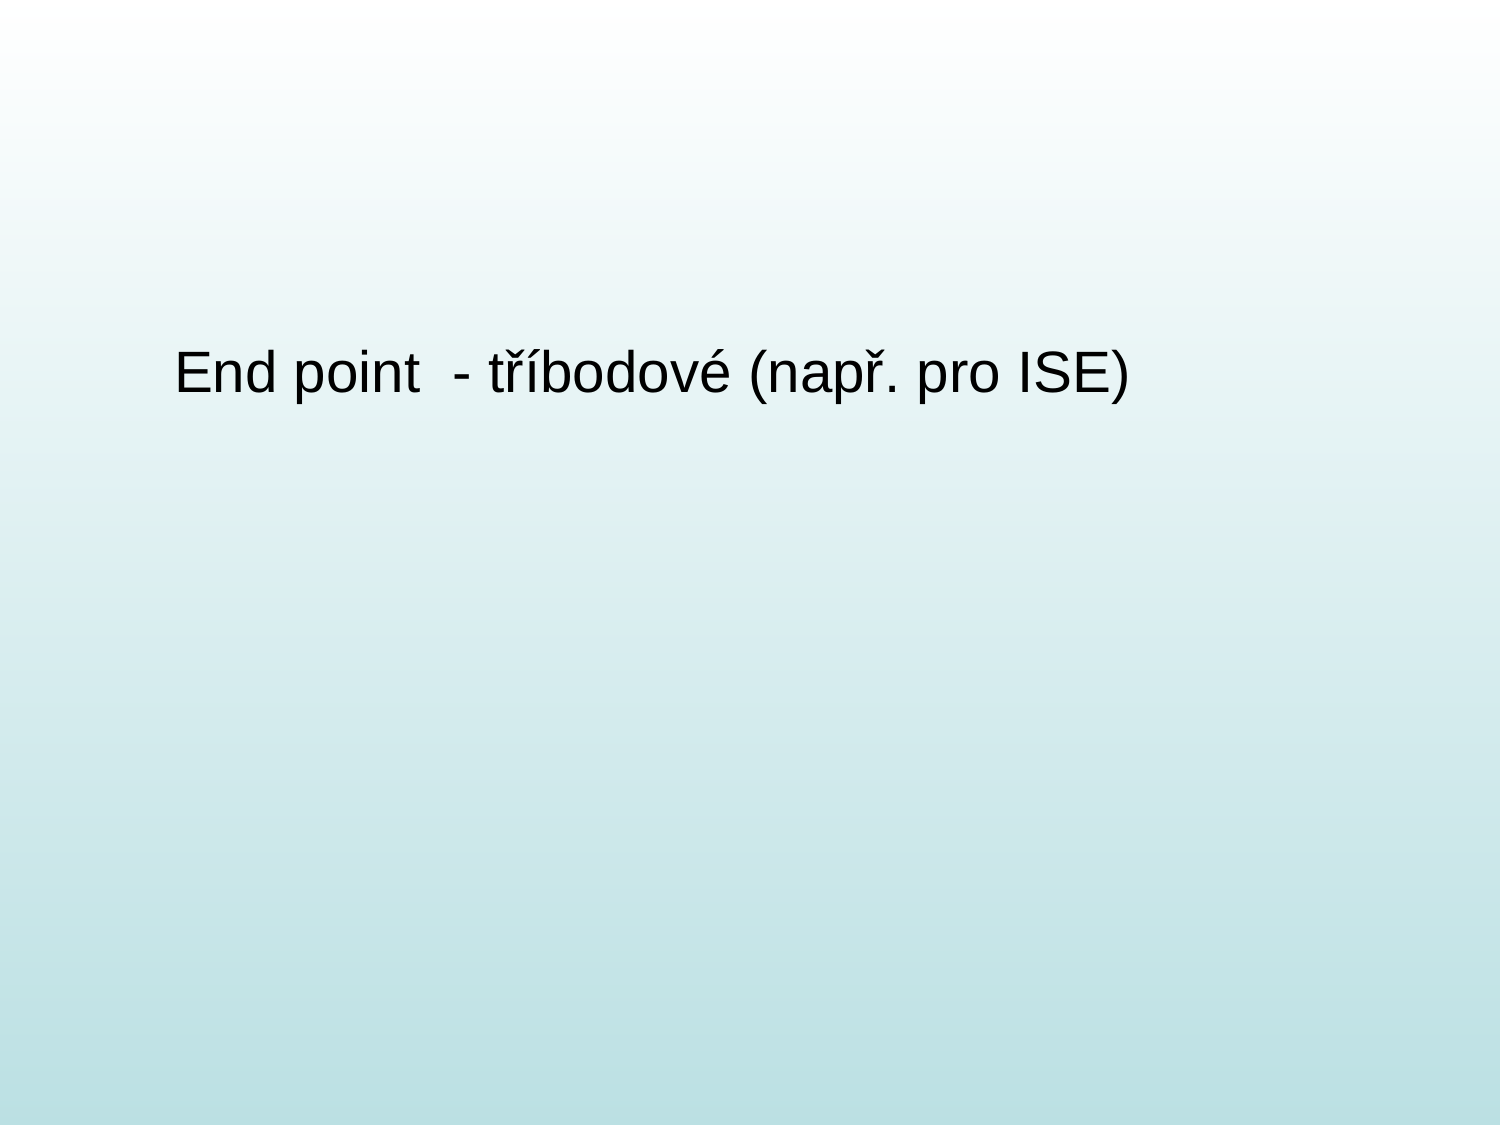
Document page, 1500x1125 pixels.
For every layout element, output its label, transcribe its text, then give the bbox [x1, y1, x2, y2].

text_box End point - tříbodové (např. pro ISE) [159, 326, 1388, 411]
